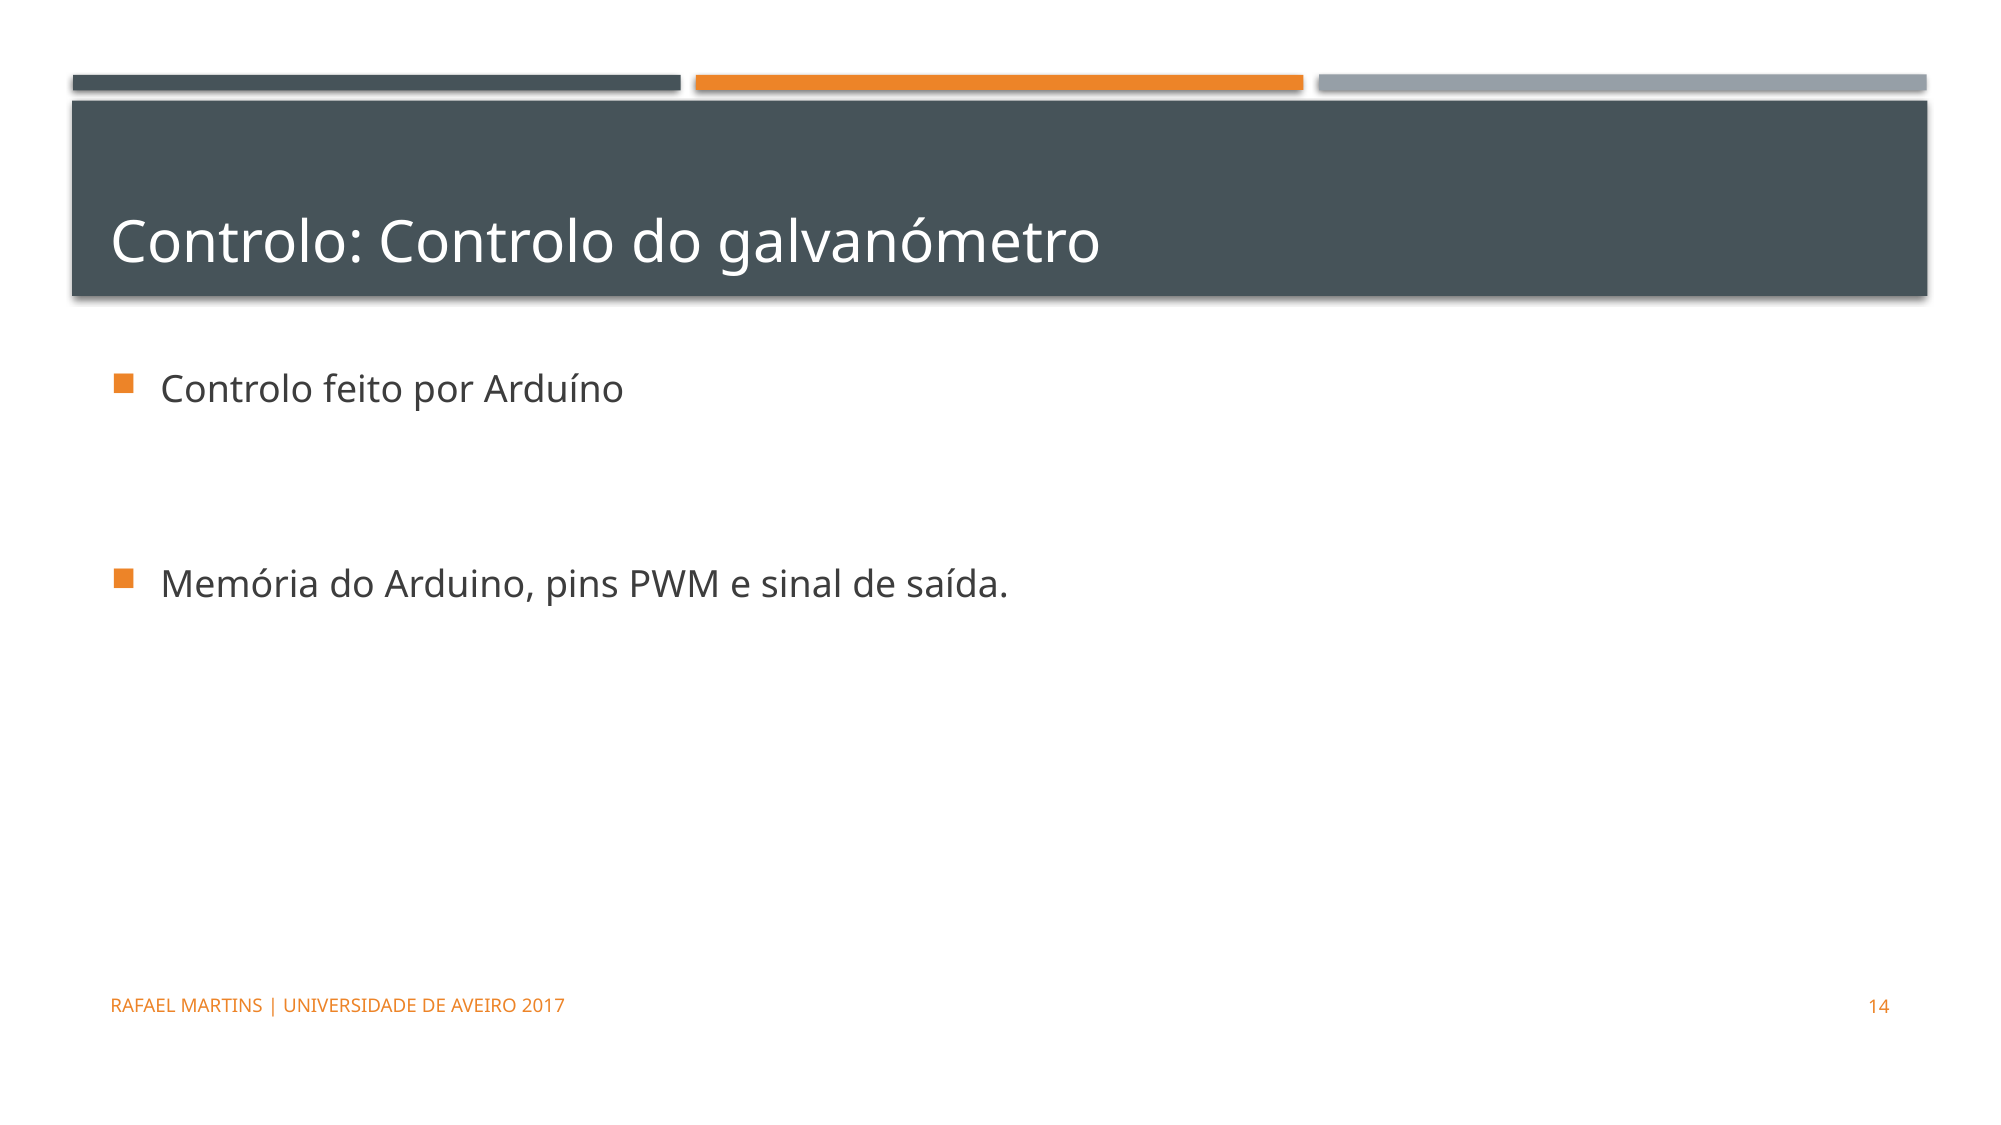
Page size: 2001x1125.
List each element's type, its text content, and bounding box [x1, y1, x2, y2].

footer Rafael Martins | Universidade de Aveiro 2017 [95, 976, 1230, 1037]
title Controlo: Controlo do galvanómetro [95, 115, 1905, 282]
slide_number 14 [1732, 977, 1905, 1037]
list Controlo feito por Arduíno Memória do Arduino, pins PWM e sinal de saída. [95, 357, 1905, 962]
